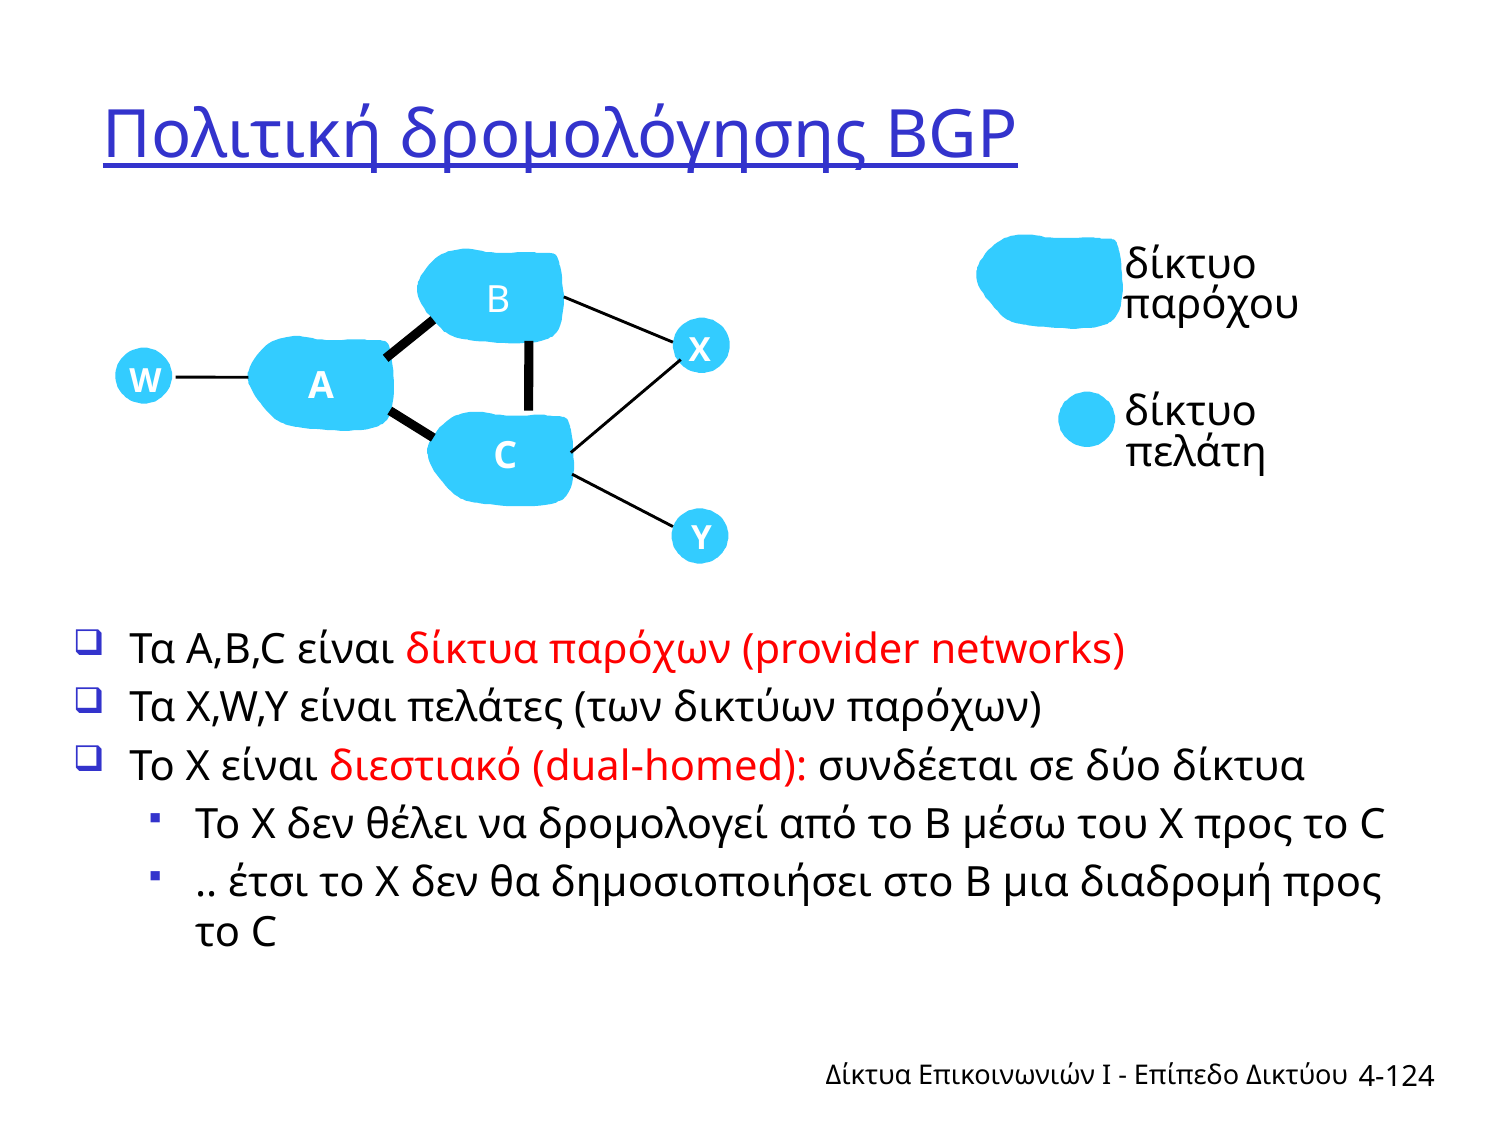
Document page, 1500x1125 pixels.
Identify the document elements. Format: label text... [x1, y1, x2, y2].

title Πολιτική δρομολόγησης BGP [87, 37, 1363, 226]
slide_number 4-124 [1363, 1049, 1451, 1125]
text_box Τα A,B,C είναι δίκτυα παρόχων (provider networks) Τα X,W,Y είναι πελάτες (των δικτύων παρόχων) Το X είναι διεστιακό (dual-homed): συνδέεται σε δύο δίκτυα Το X δεν θέλει να δρομολογεί από το B μέσω του X προς το C .. έτσι το X δεν θα δημοσιοποιήσει στο B μια διαδρομή προς το C [58, 614, 1409, 951]
footer Δίκτυα Επικοινωνιών Ι - Επίπεδο Δικτύου [791, 1049, 1363, 1125]
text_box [77, 184, 1316, 685]
